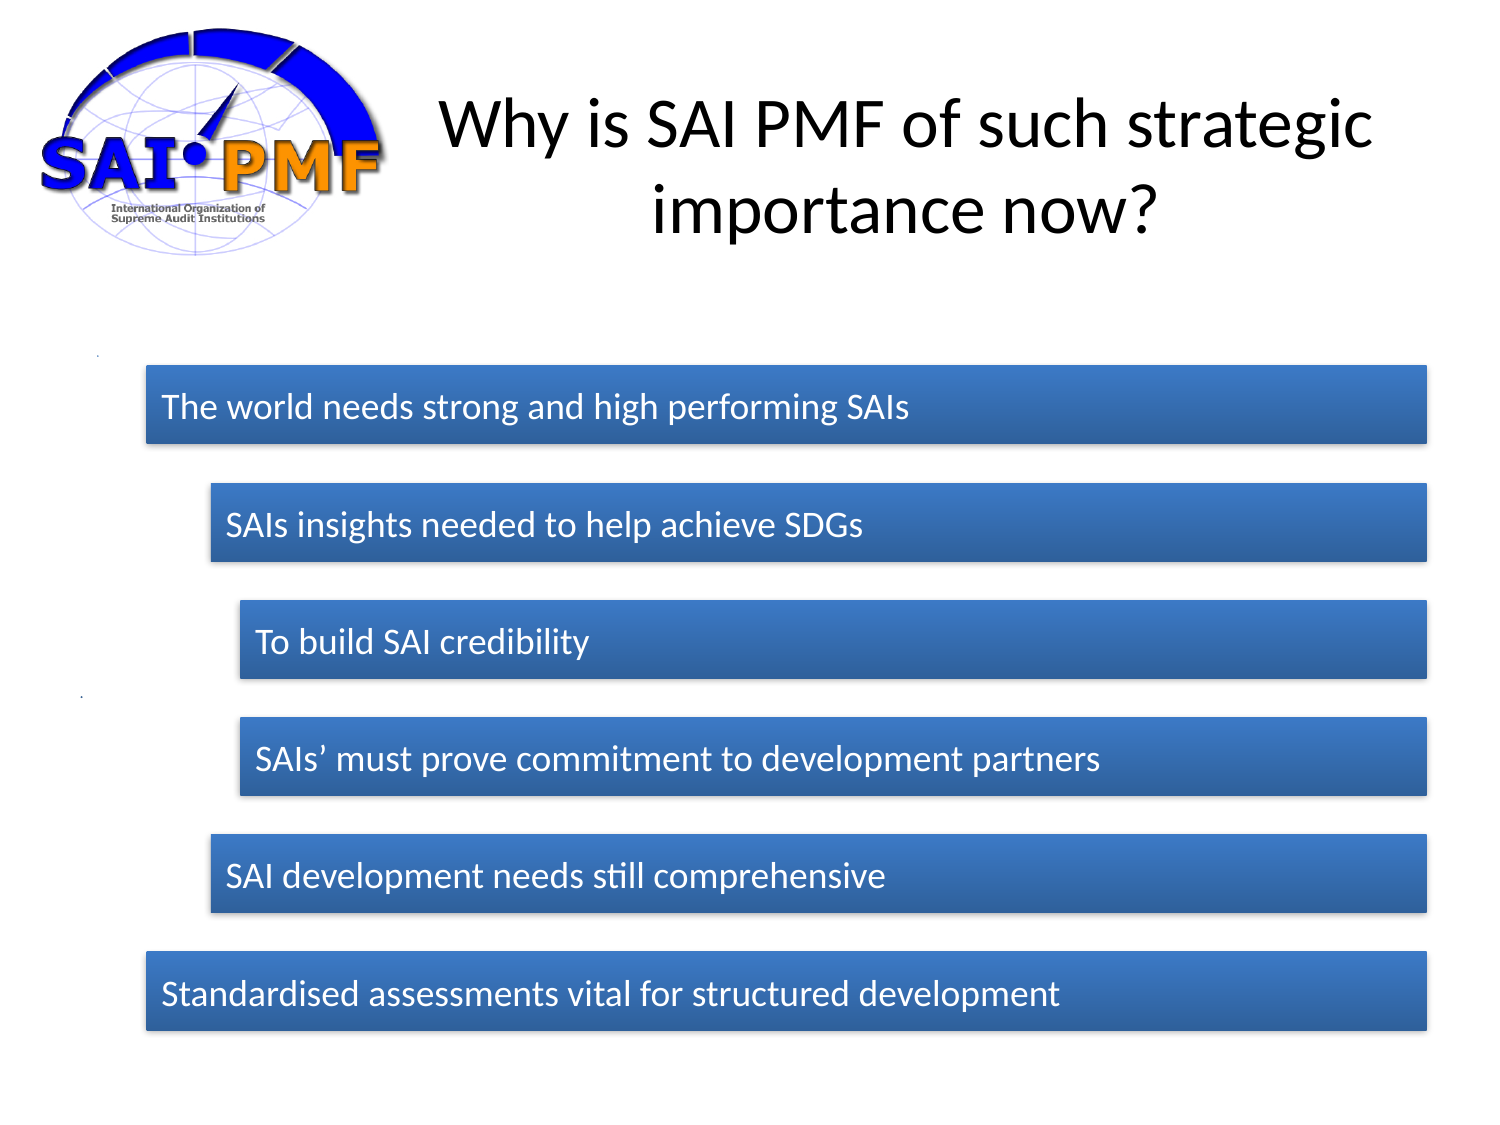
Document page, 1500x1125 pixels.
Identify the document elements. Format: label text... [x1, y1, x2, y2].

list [76, 292, 1427, 1036]
title Why is SAI PMF of such strategic importance now? [393, 68, 1425, 256]
picture [41, 28, 389, 256]
